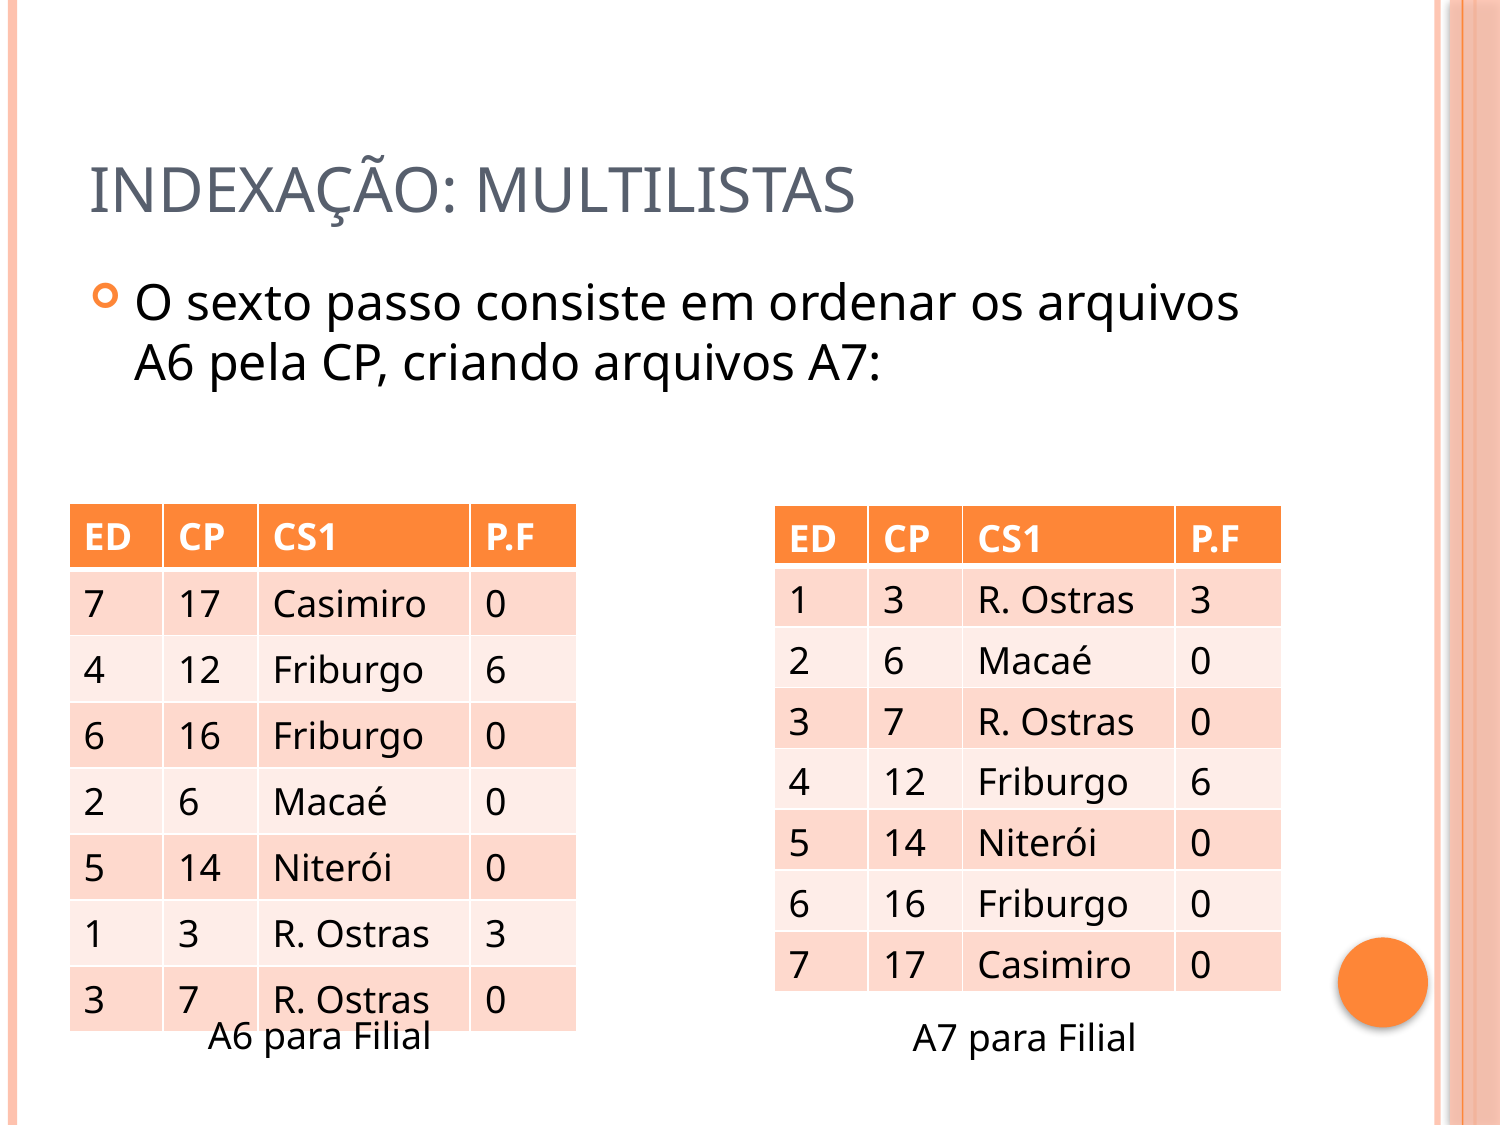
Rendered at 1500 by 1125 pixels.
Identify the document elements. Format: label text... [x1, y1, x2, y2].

table_cell R. Ostras [963, 688, 1174, 748]
table_cell R. Ostras [259, 967, 469, 1031]
table_cell 3 [869, 569, 962, 626]
table_cell 2 [775, 628, 867, 687]
table_cell 6 [775, 871, 867, 930]
table_cell 0 [1176, 810, 1281, 869]
table_cell 7 [775, 932, 867, 991]
table_cell 12 [869, 749, 962, 808]
table_cell Casimiro [259, 572, 469, 635]
table_cell 14 [164, 835, 257, 899]
table_cell Macaé [963, 628, 1174, 687]
table_cell 17 [869, 932, 962, 991]
text_box A7 para Filial [897, 1006, 1152, 1067]
table_cell 0 [471, 703, 576, 767]
table_cell 3 [164, 901, 257, 965]
table_cell 0 [471, 835, 576, 899]
table_cell 0 [471, 967, 576, 1031]
table_cell 6 [1176, 749, 1281, 808]
table_cell 7 [70, 572, 162, 635]
text_box A6 para Filial [193, 1004, 447, 1065]
table_header CS1 [963, 506, 1174, 563]
table_cell Friburgo [259, 636, 469, 701]
table_cell 3 [471, 901, 576, 965]
table_cell 0 [471, 769, 576, 833]
table_cell Friburgo [259, 703, 469, 767]
table_cell 16 [869, 871, 962, 930]
table_cell 0 [1176, 628, 1281, 687]
table_header P.F [1176, 506, 1281, 563]
table_cell 1 [70, 901, 162, 965]
title Indexação: Multilistas [75, 45, 1300, 233]
table_cell 0 [1176, 932, 1281, 991]
table_cell Niterói [963, 810, 1174, 869]
table_cell 5 [775, 810, 867, 869]
table_cell Friburgo [963, 749, 1174, 808]
table_cell 3 [775, 688, 867, 748]
table_cell 16 [164, 703, 257, 767]
table_header CP [164, 504, 257, 567]
table_cell 0 [1176, 871, 1281, 930]
table_cell 14 [869, 810, 962, 869]
table_cell 3 [70, 967, 162, 1031]
table_header CS1 [259, 504, 469, 567]
table_cell 4 [775, 749, 867, 808]
table_cell 17 [164, 572, 257, 635]
table_cell 7 [164, 967, 257, 1031]
table_cell 12 [164, 636, 257, 701]
table_cell 7 [869, 688, 962, 748]
table_cell 0 [1176, 688, 1281, 748]
table_header ED [775, 506, 867, 563]
table_cell 6 [164, 769, 257, 833]
table_cell R. Ostras [963, 569, 1174, 626]
table_cell R. Ostras [259, 901, 469, 965]
table_cell Casimiro [963, 932, 1174, 991]
table_cell 1 [775, 569, 867, 626]
table_cell 5 [70, 835, 162, 899]
table_cell Macaé [259, 769, 469, 833]
table_cell 4 [70, 636, 162, 701]
table_cell Friburgo [963, 871, 1174, 930]
table_cell Niterói [259, 835, 469, 899]
table_header ED [70, 504, 162, 567]
table_header CP [869, 506, 962, 563]
list O sexto passo consiste em ordenar os arquivos A6 pela CP, criando arquivos A7: [75, 262, 1300, 421]
table_cell 0 [471, 572, 576, 635]
table_cell 6 [471, 636, 576, 701]
table_header P.F [471, 504, 576, 567]
table_cell 6 [70, 703, 162, 767]
table_cell 2 [70, 769, 162, 833]
table_cell 6 [869, 628, 962, 687]
table_cell 3 [1176, 569, 1281, 626]
